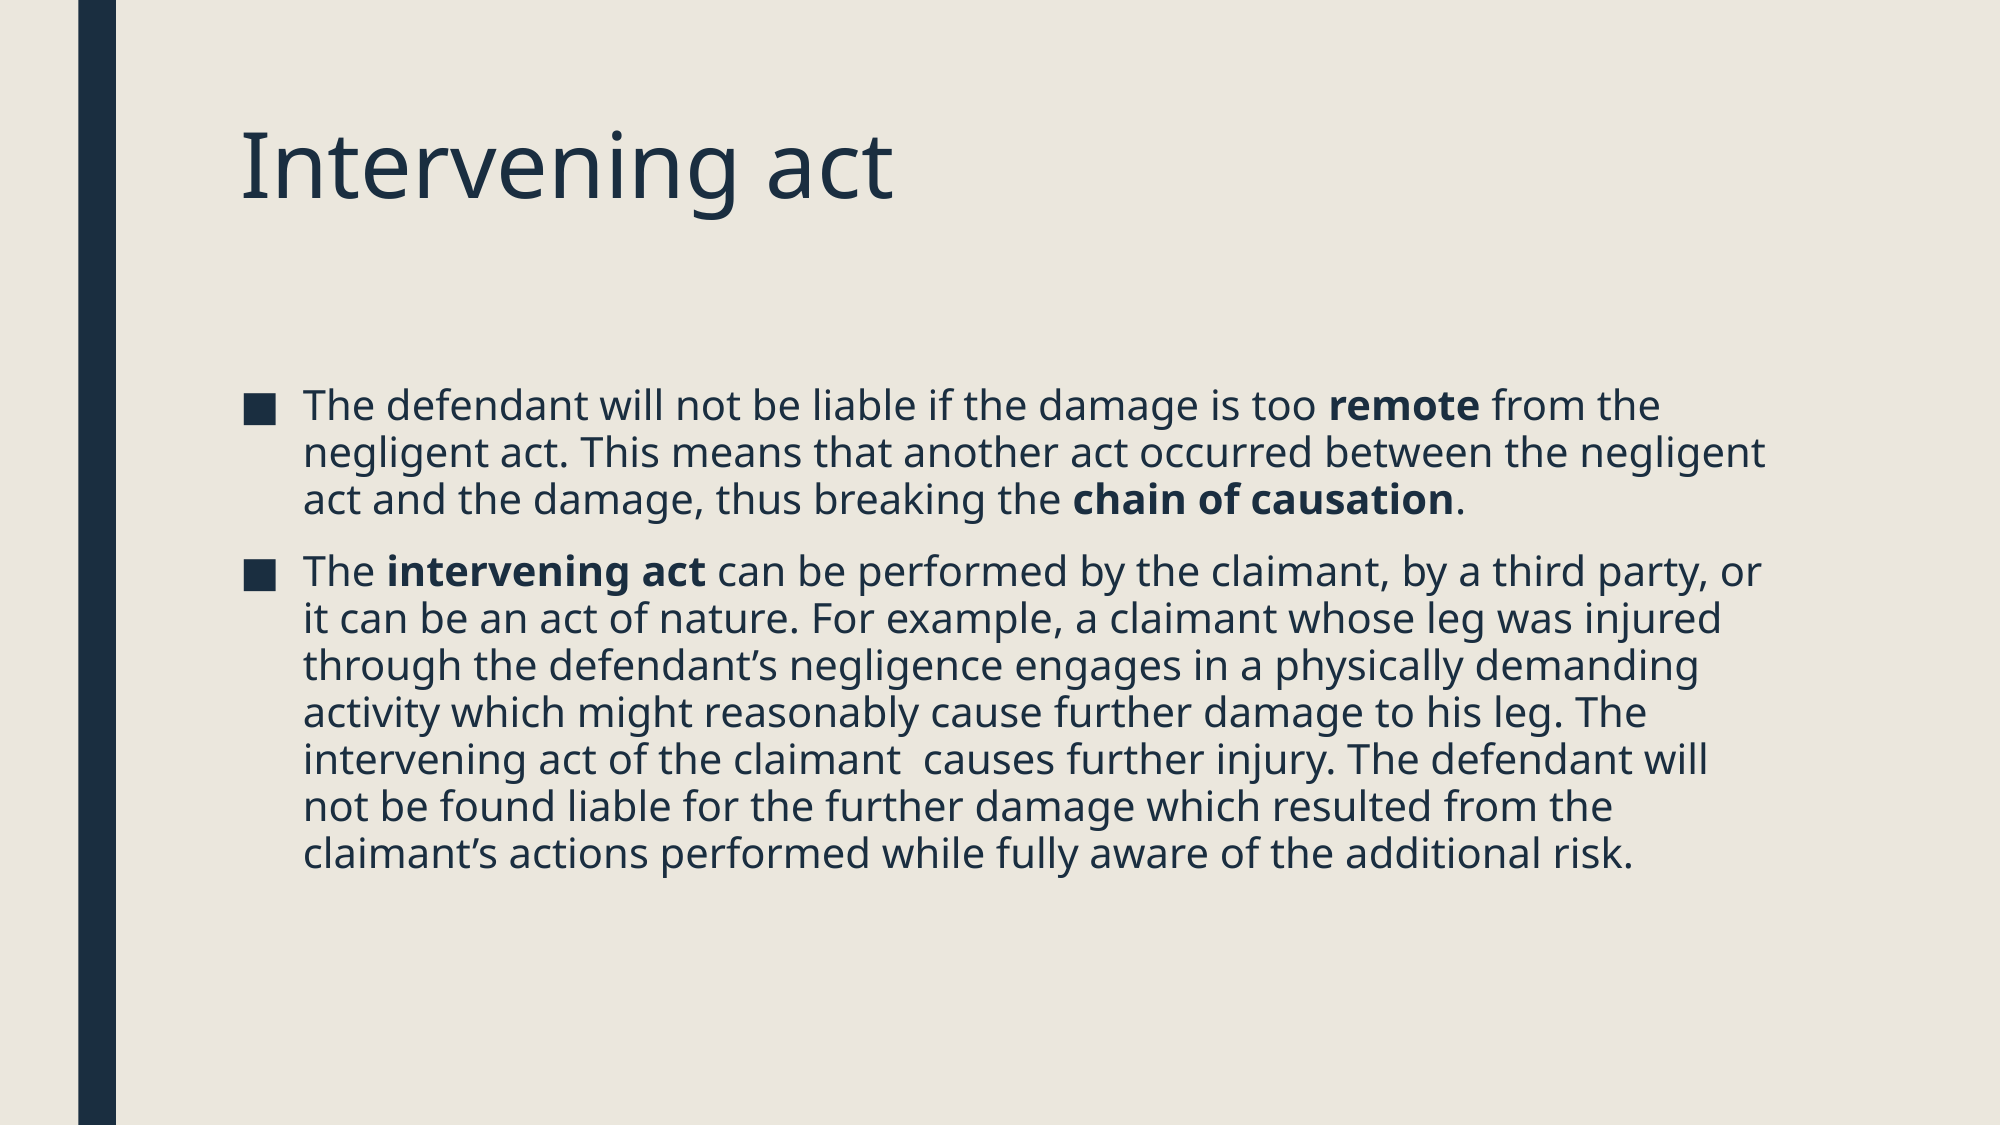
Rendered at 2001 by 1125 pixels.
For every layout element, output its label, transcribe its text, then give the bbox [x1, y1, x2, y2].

list The defendant will not be liable if the damage is too remote from the negligent act. This means that another act occurred between the negligent act and the damage, thus breaking the chain of causation. The intervening act can be performed by the claimant, by a third party, or it can be an act of nature. For example, a claimant whose leg was injured through the defendant’s negligence engages in a physically demanding activity which might reasonably cause further damage to his leg. The intervening act of the claimant causes further injury. The defendant will not be found liable for the further damage which resulted from the claimant’s actions performed while fully aware of the additional risk. [225, 375, 1800, 963]
title Intervening act [225, 112, 1800, 357]
